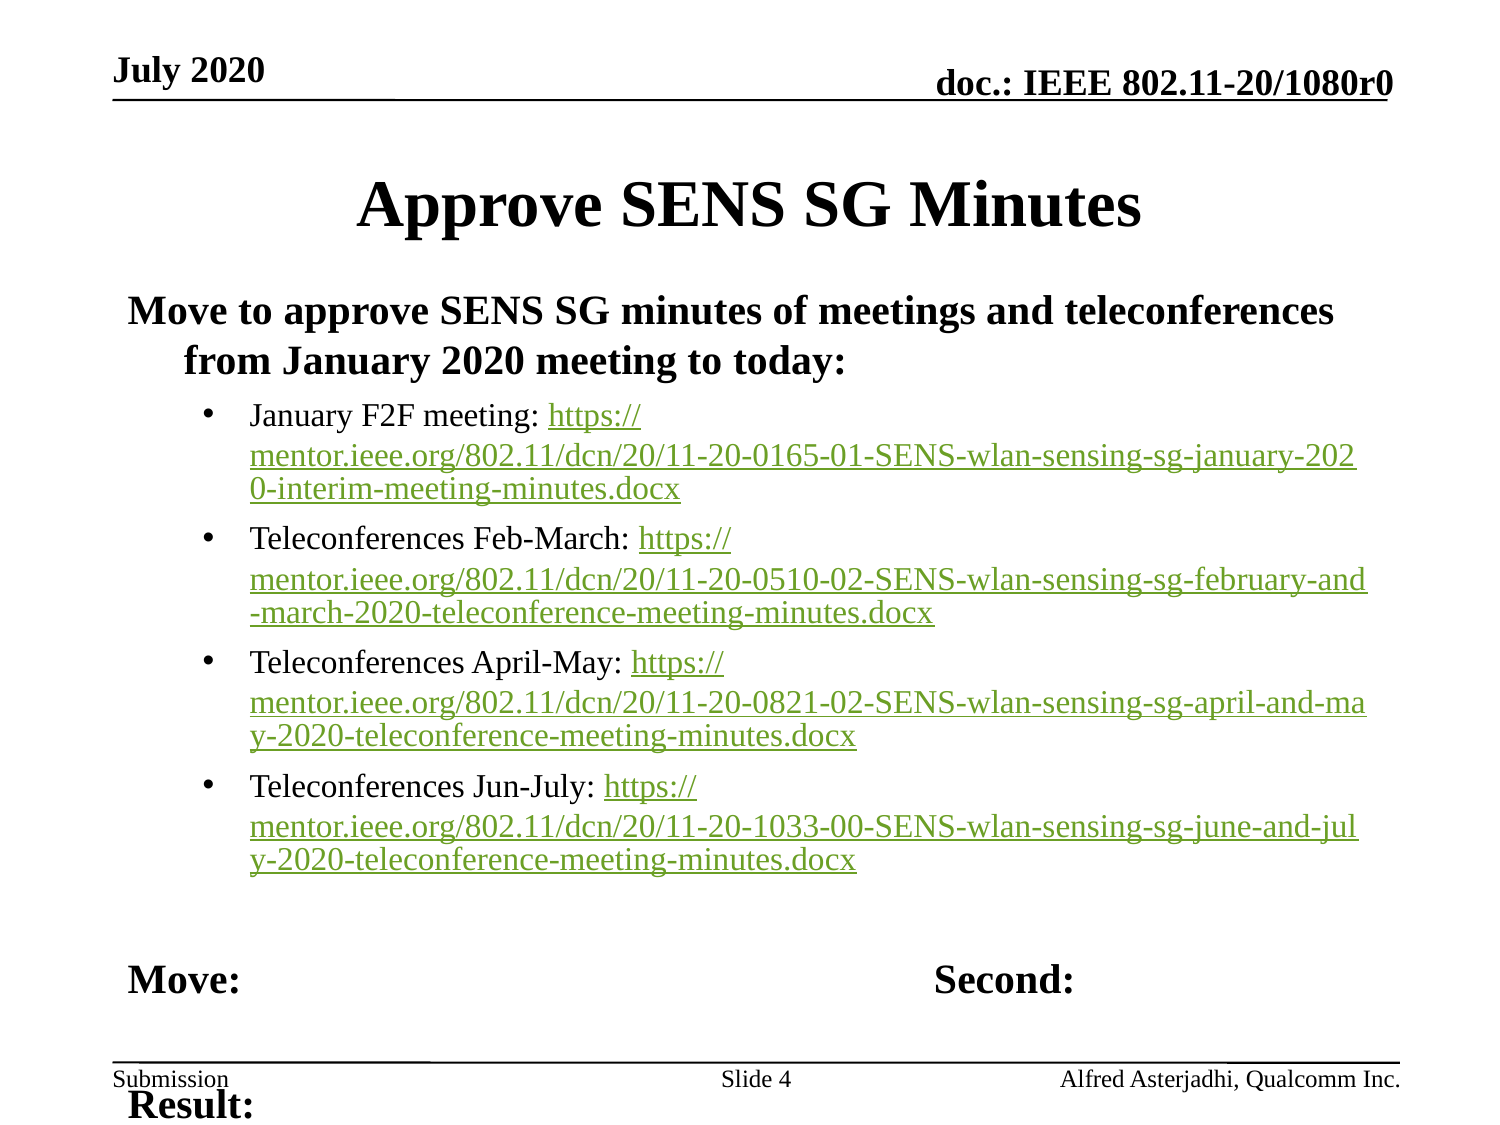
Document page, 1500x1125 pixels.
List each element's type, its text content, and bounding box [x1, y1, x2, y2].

footer Alfred Asterjadhi, Qualcomm Inc. [878, 1061, 1402, 1093]
list Move to approve SENS SG minutes of meetings and teleconferences from January 2020 meeting to today: January F2F meeting: https://mentor.ieee.org/802.11/dcn/20/11-20-0165-01-SENS-wlan-sensing-sg-january-2020-interim-meeting-minutes.docx Teleconferences Feb-March: https://mentor.ieee.org/802.11/dcn/20/11-20-0510-02-SENS-wlan-sensing-sg-february-and-march-2020-teleconference-meeting-minutes.docx Teleconferences April-May: https://mentor.ieee.org/802.11/dcn/20/11-20-0821-02-SENS-wlan-sensing-sg-april-and-may-2020-teleconference-meeting-minutes.docx Teleconferences Jun-July: https://mentor.ieee.org/802.11/dcn/20/11-20-1033-00-SENS-wlan-sensing-sg-june-and-july-2020-teleconference-meeting-minutes.docx Move: Second: Result: [112, 274, 1388, 951]
title Approve SENS SG Minutes [112, 112, 1388, 274]
slide_number Slide 4 [712, 1061, 800, 1123]
